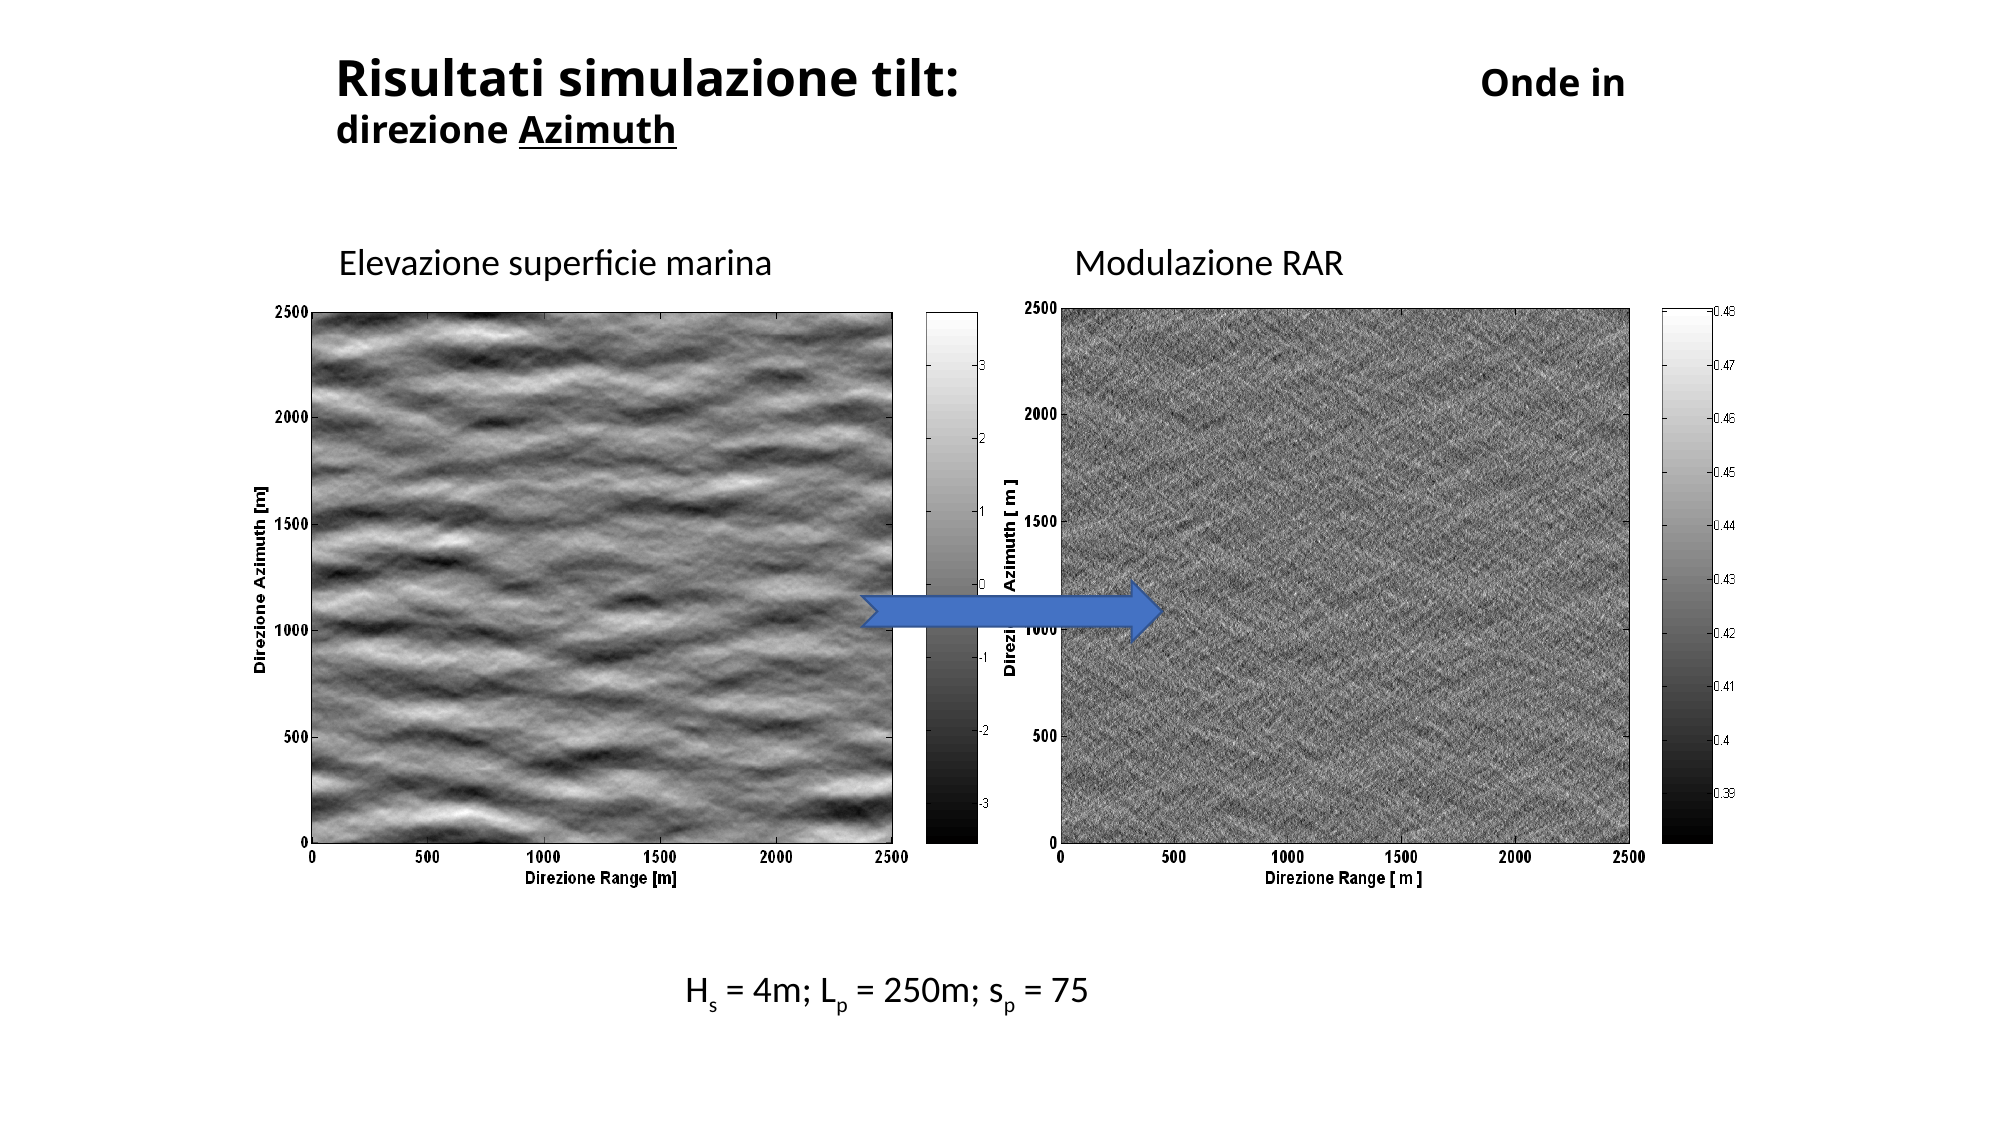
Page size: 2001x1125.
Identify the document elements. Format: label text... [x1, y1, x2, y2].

picture [249, 299, 993, 892]
text_box Modulazione RAR [1059, 230, 1650, 290]
picture [996, 299, 1739, 892]
text_box Risultati simulazione tilt: Onde in direzione Azimuth [321, 12, 1671, 185]
text_box Hs = 4m; Lp = 250m; sp = 75 [670, 957, 1284, 1024]
text_box Elevazione superficie marina [324, 230, 914, 290]
